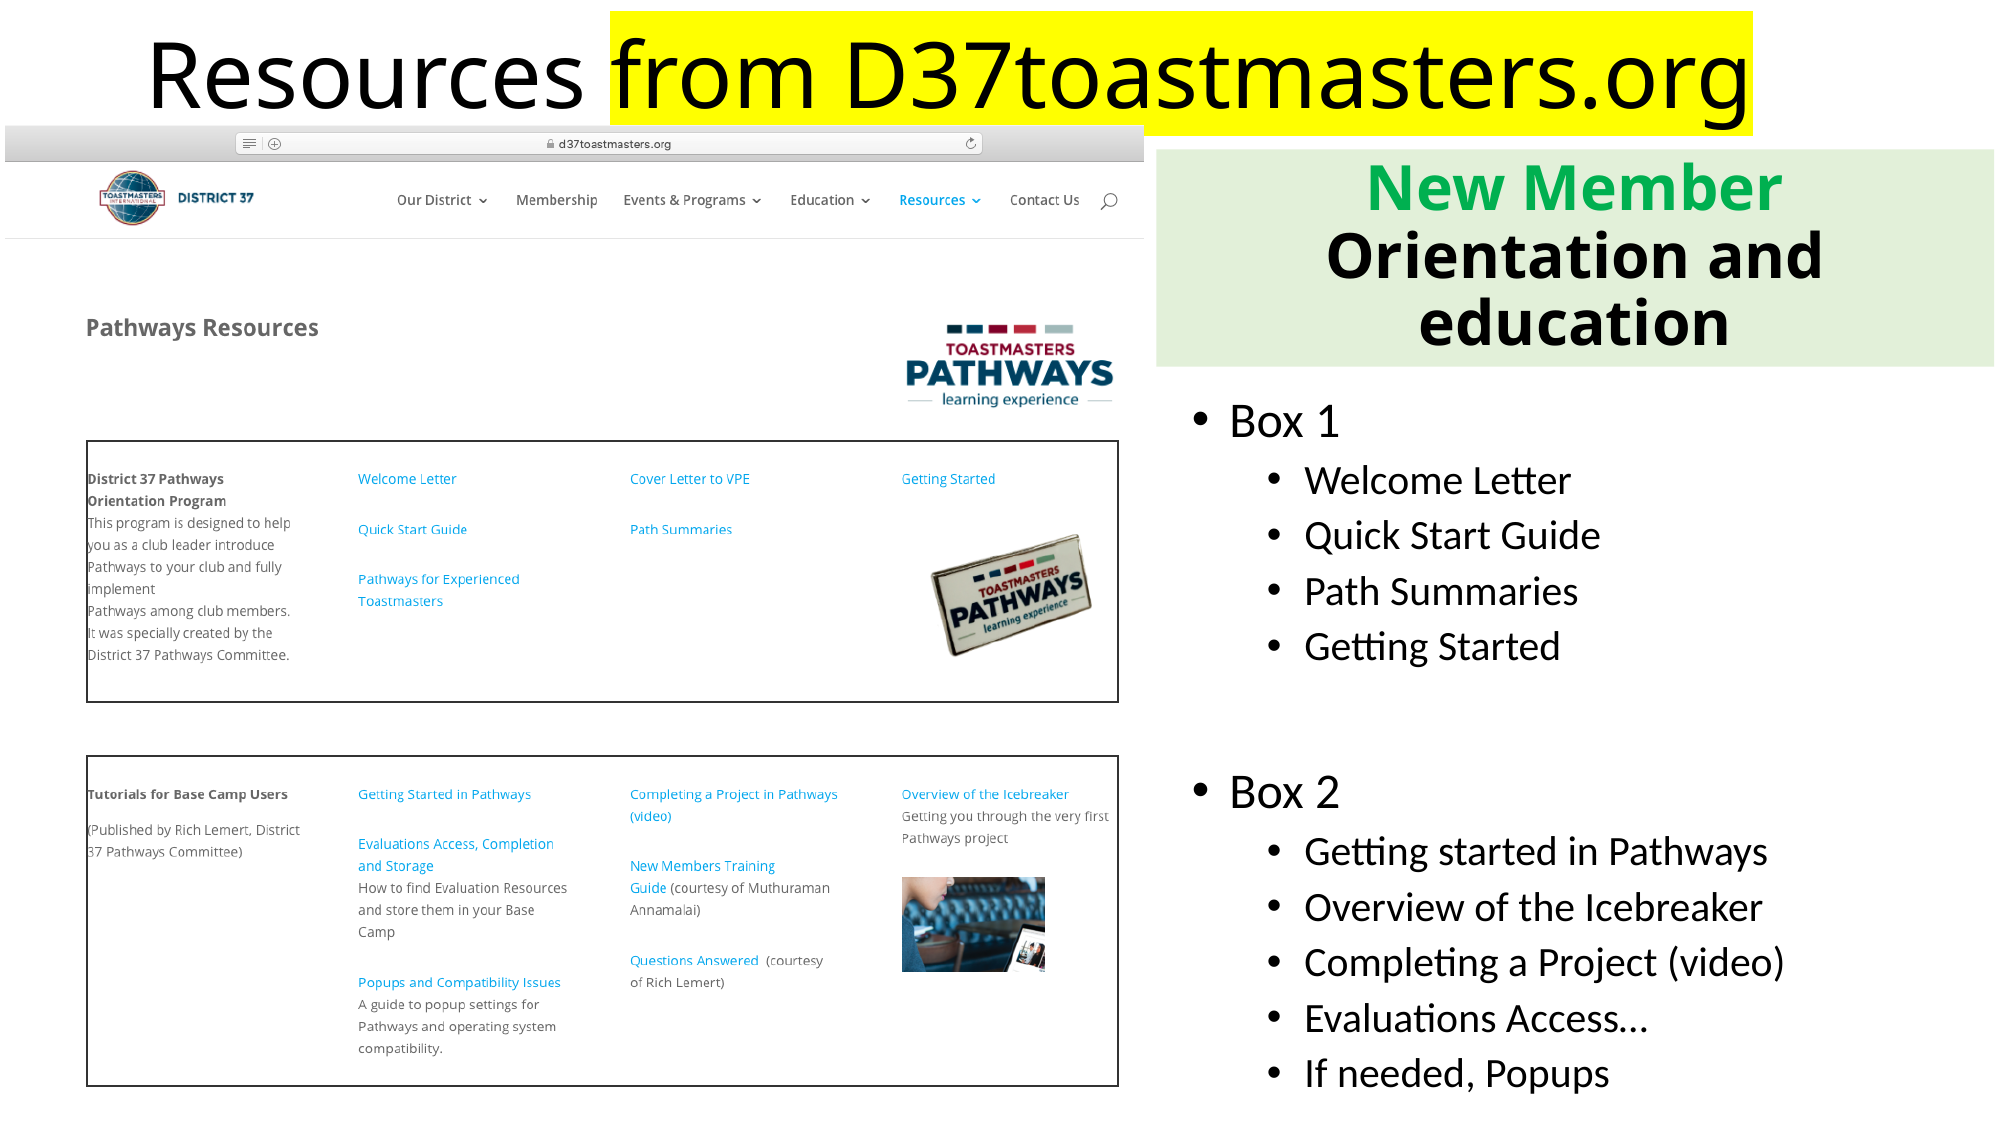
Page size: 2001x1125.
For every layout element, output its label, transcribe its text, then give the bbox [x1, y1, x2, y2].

text_box Resources from D37toastmasters.org [130, 0, 1856, 188]
title New Member Orientation and education [1156, 149, 1995, 367]
list Box 1 Welcome Letter Quick Start Guide Path Summaries Getting Started Box 2 Getting started in Pathways Overview of the Icebreaker Completing a Project (video) Evaluations Access… If needed, Popups [1176, 386, 1899, 1125]
picture [5, 125, 1144, 1115]
